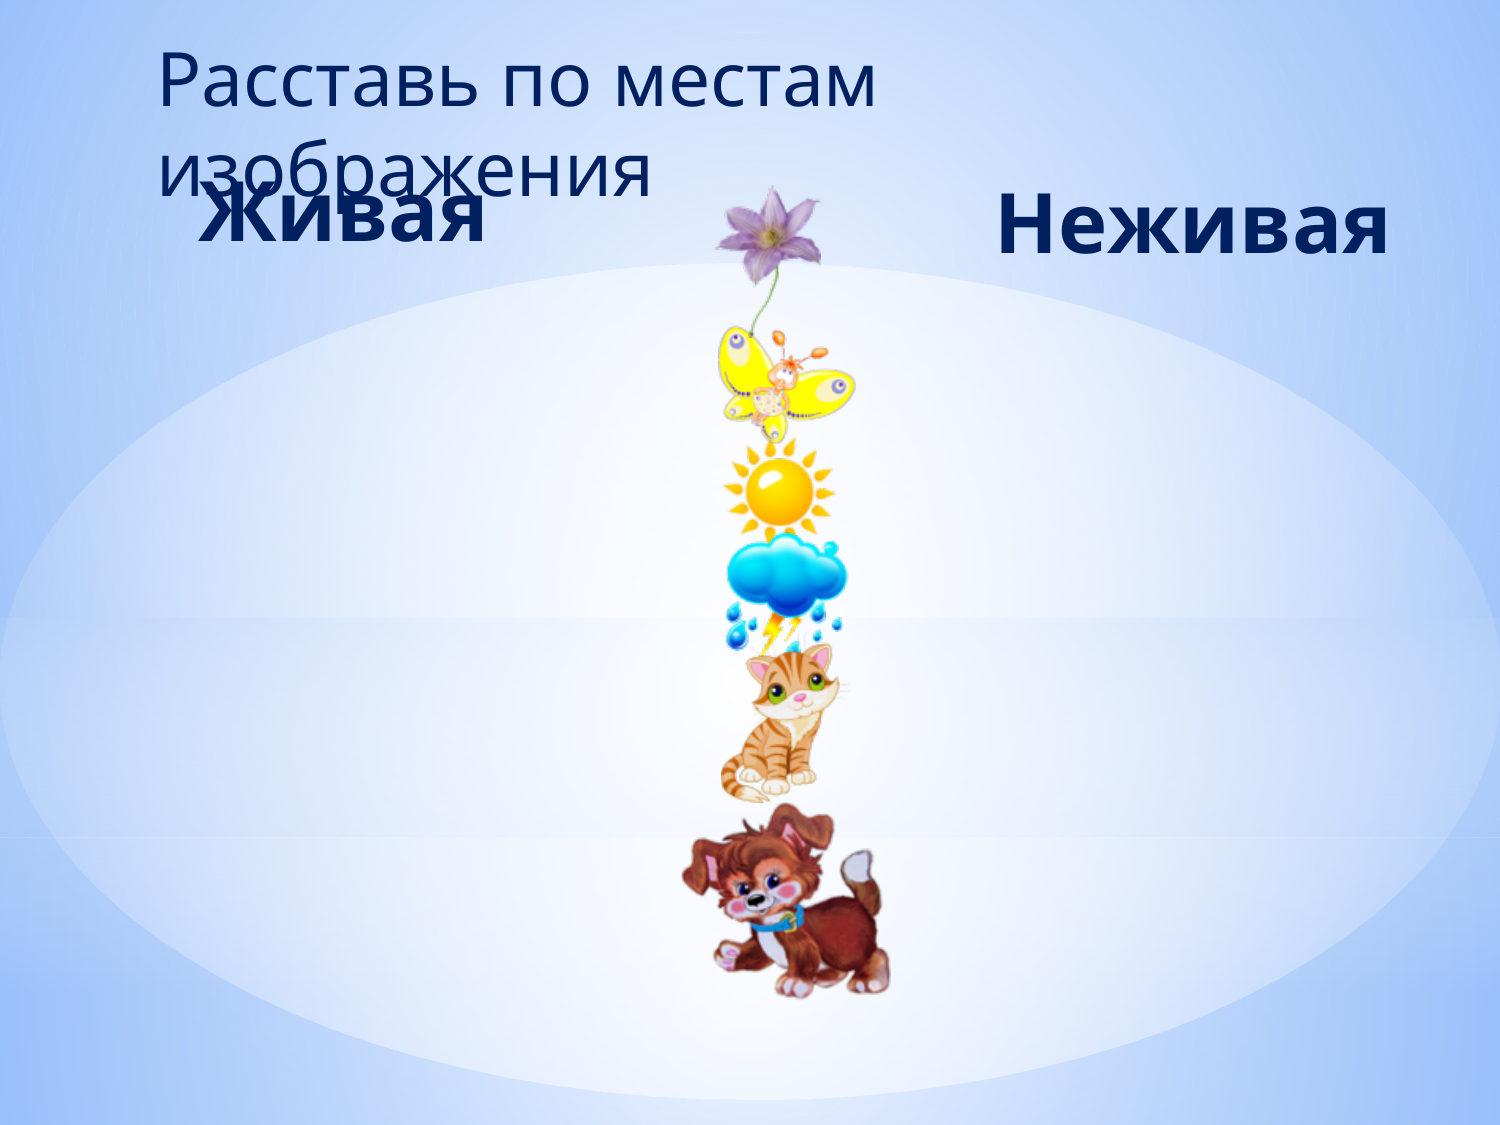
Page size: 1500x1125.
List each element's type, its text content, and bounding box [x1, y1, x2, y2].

picture [681, 185, 891, 1001]
text_box Расставь по местам изображения [149, 30, 1396, 131]
text_box Неживая [979, 162, 1407, 278]
text_box Живая [183, 151, 504, 266]
